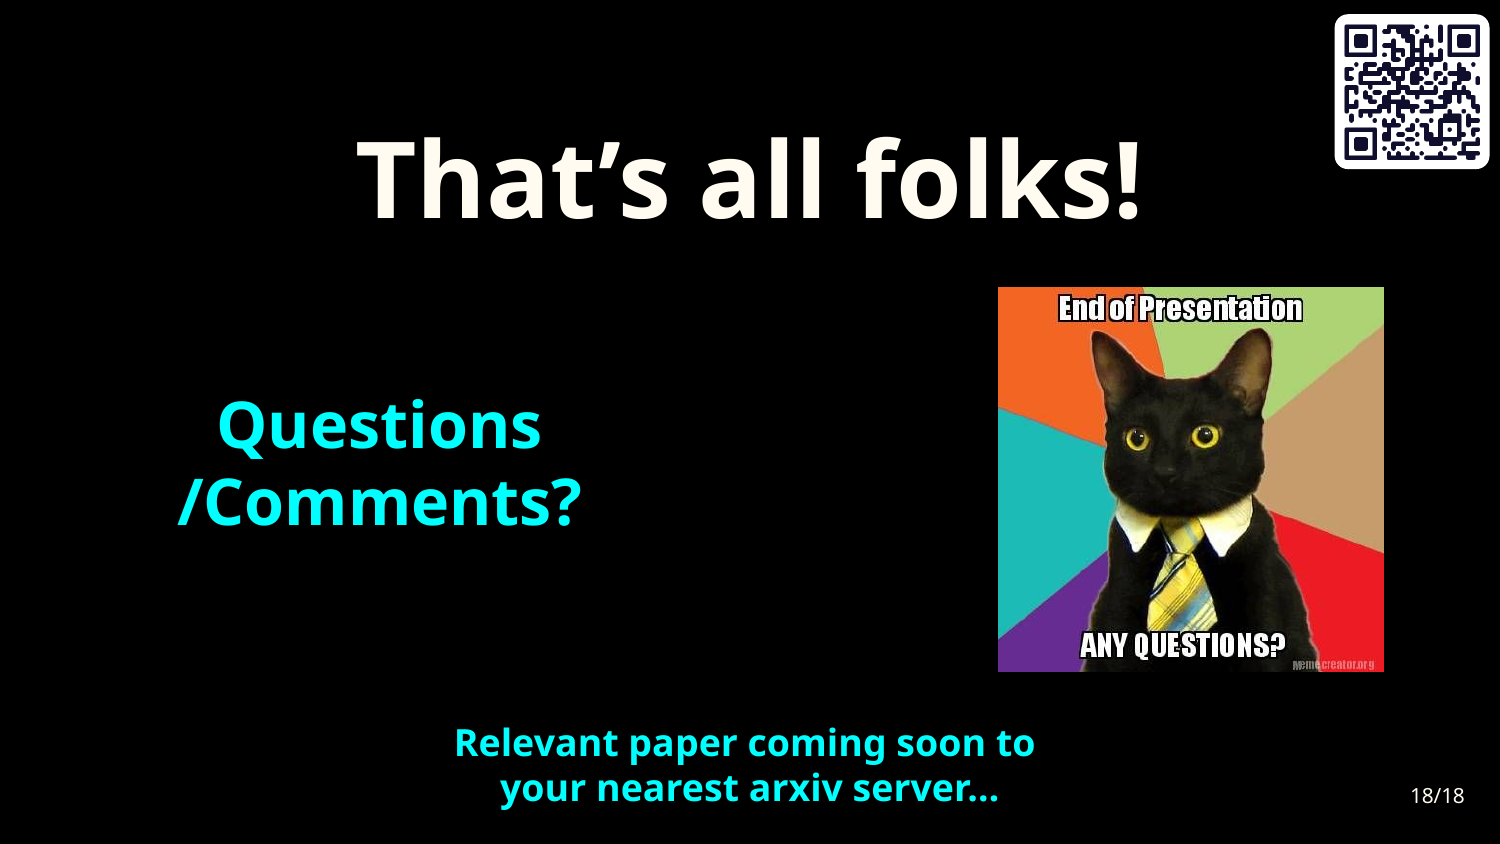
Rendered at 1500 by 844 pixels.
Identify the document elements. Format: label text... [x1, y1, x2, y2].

picture [998, 287, 1384, 673]
text_box Questions /Comments? [75, 368, 685, 554]
slide_number 18/18 [1389, 764, 1480, 830]
picture [1334, 13, 1490, 170]
text_box Relevant paper coming soon to your nearest arxiv server… [351, 703, 1149, 844]
title That’s all folks! [142, 44, 1358, 309]
